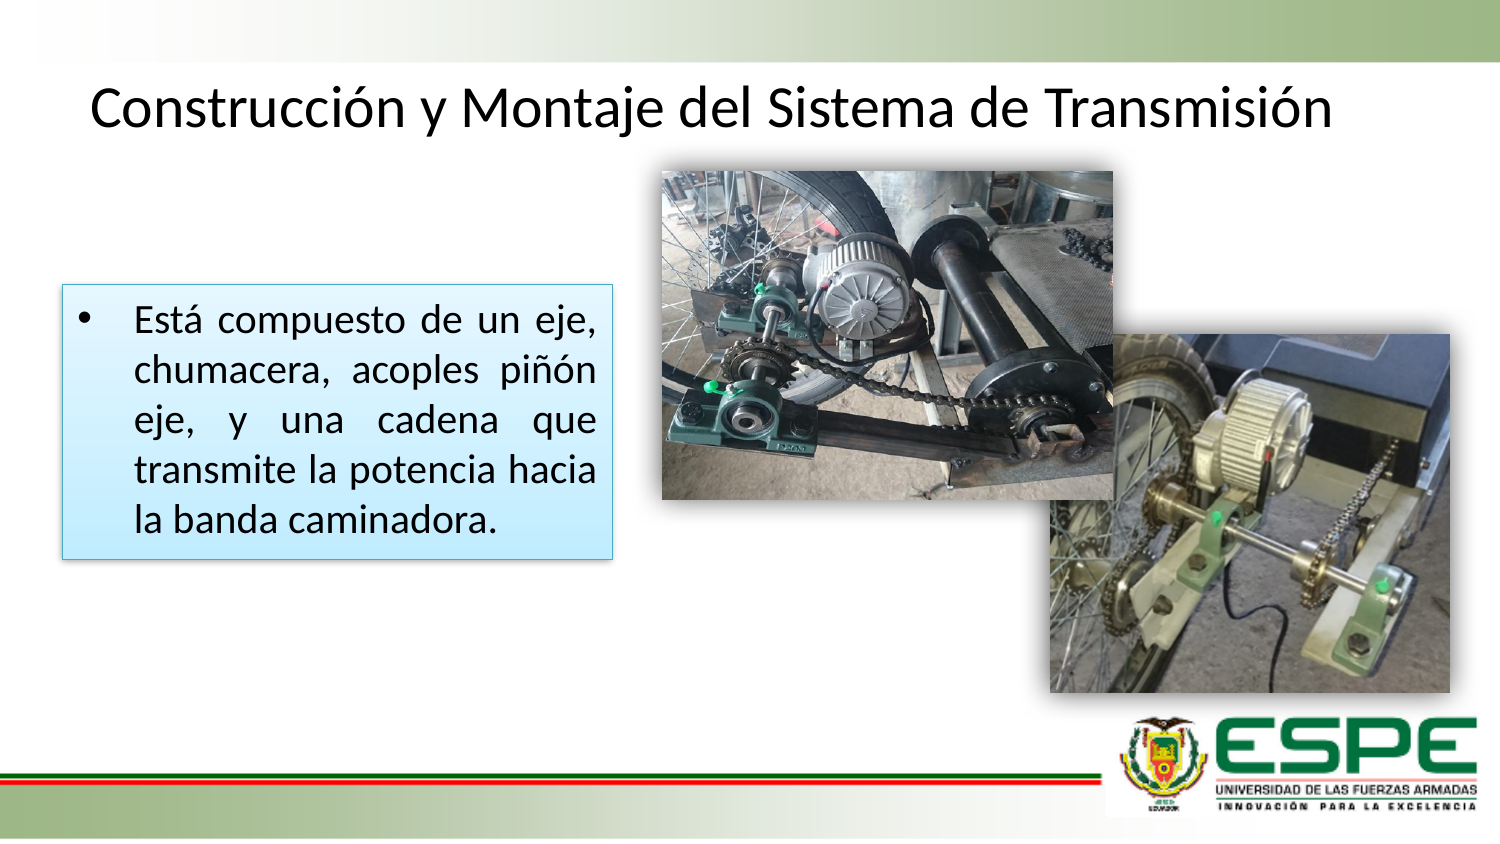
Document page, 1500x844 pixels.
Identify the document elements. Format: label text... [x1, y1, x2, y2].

picture [0, 0, 1500, 844]
title Construcción y Montaje del Sistema de Transmisión [75, 33, 1425, 175]
list Está compuesto de un eje, chumacera, acoples piñón eje, y una cadena que transmite la potencia hacia la banda caminadora. [62, 284, 613, 560]
